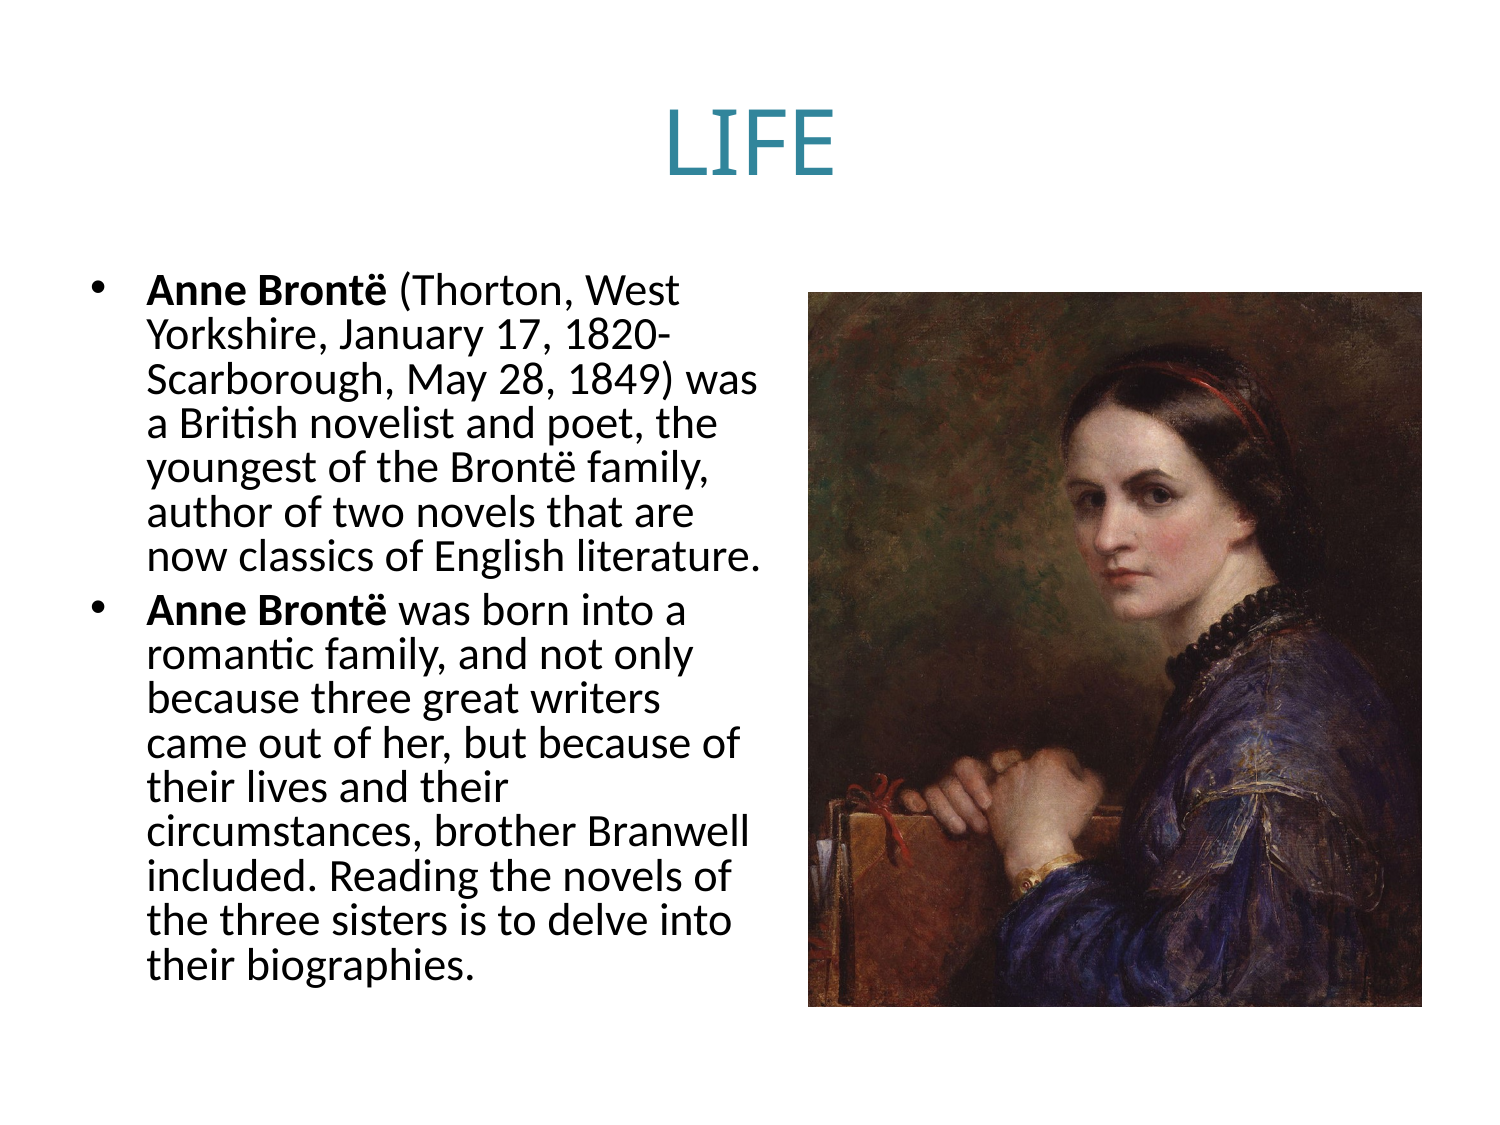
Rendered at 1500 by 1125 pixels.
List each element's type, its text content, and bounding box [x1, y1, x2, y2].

title LIFE [75, 45, 1425, 233]
list Anne Brontë (Thorton, West Yorkshire, January 17, 1820-Scarborough, May 28, 1849) was a British novelist and poet, the youngest of the Brontë family, author of two novels that are now classics of English literature. Anne Brontë was born into a romantic family, and not only because three great writers came out of her, but because of their lives and their circumstances, brother Branwell included. Reading the novels of the three sisters is to delve into their biographies. [75, 262, 786, 1005]
picture [808, 292, 1423, 1008]
